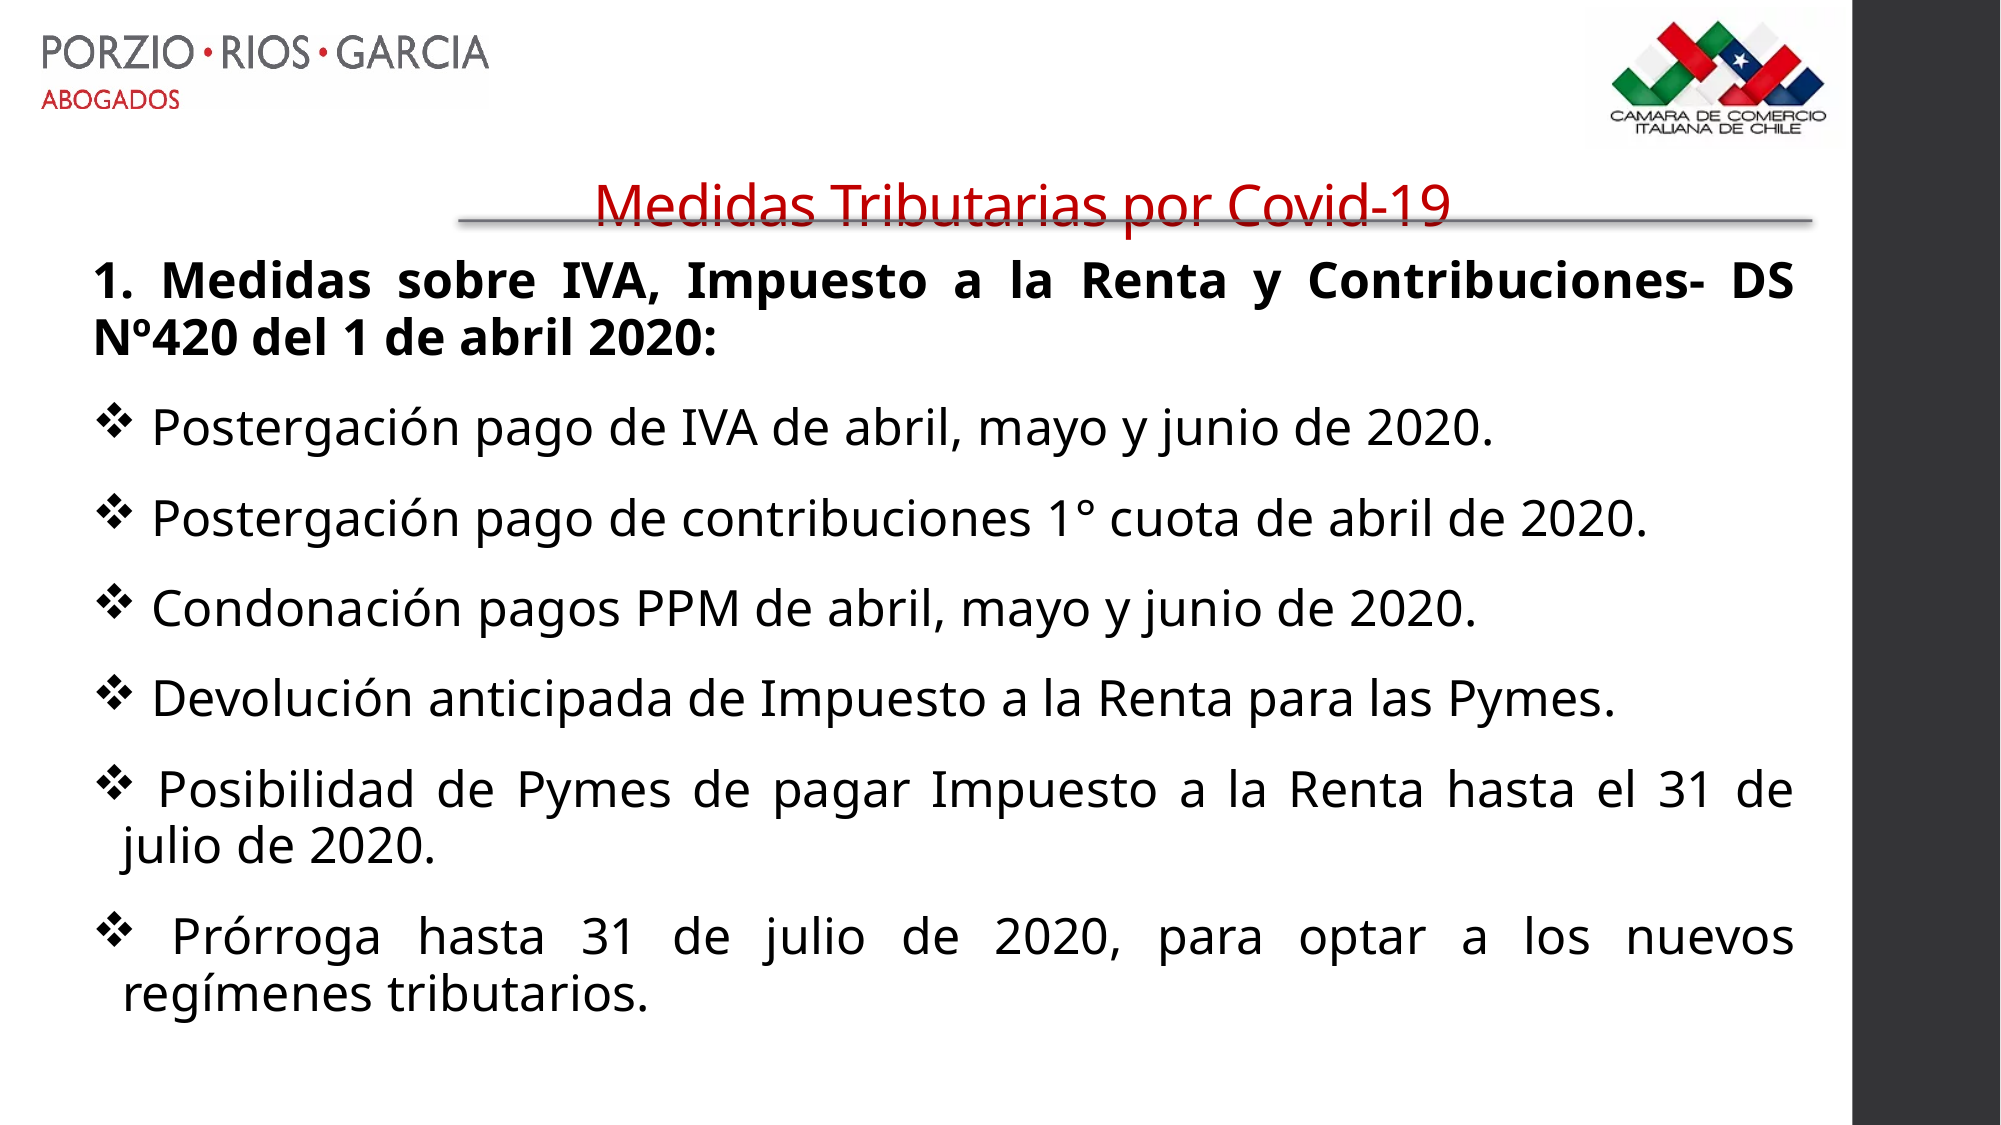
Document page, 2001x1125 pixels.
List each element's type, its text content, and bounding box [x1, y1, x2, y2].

title Medidas Tributarias por Covid-19 [228, 96, 1819, 314]
text_box [228, 373, 1622, 434]
list 1. Medidas sobre IVA, Impuesto a la Renta y Contribuciones- DS Nº420 del 1 de abril 2020: Postergación pago de IVA de abril, mayo y junio de 2020. Postergación pago de contribuciones 1° cuota de abril de 2020. Condonación pagos PPM de abril, mayo y junio de 2020. Devolución anticipada de Impuesto a la Renta para las Pymes. Posibilidad de Pymes de pagar Impuesto a la Renta hasta el 31 de julio de 2020. Prórroga hasta 31 de julio de 2020, para optar a los nuevos regímenes tributarios. [77, 245, 1813, 1089]
picture [1584, 7, 1846, 149]
picture [40, 35, 489, 109]
